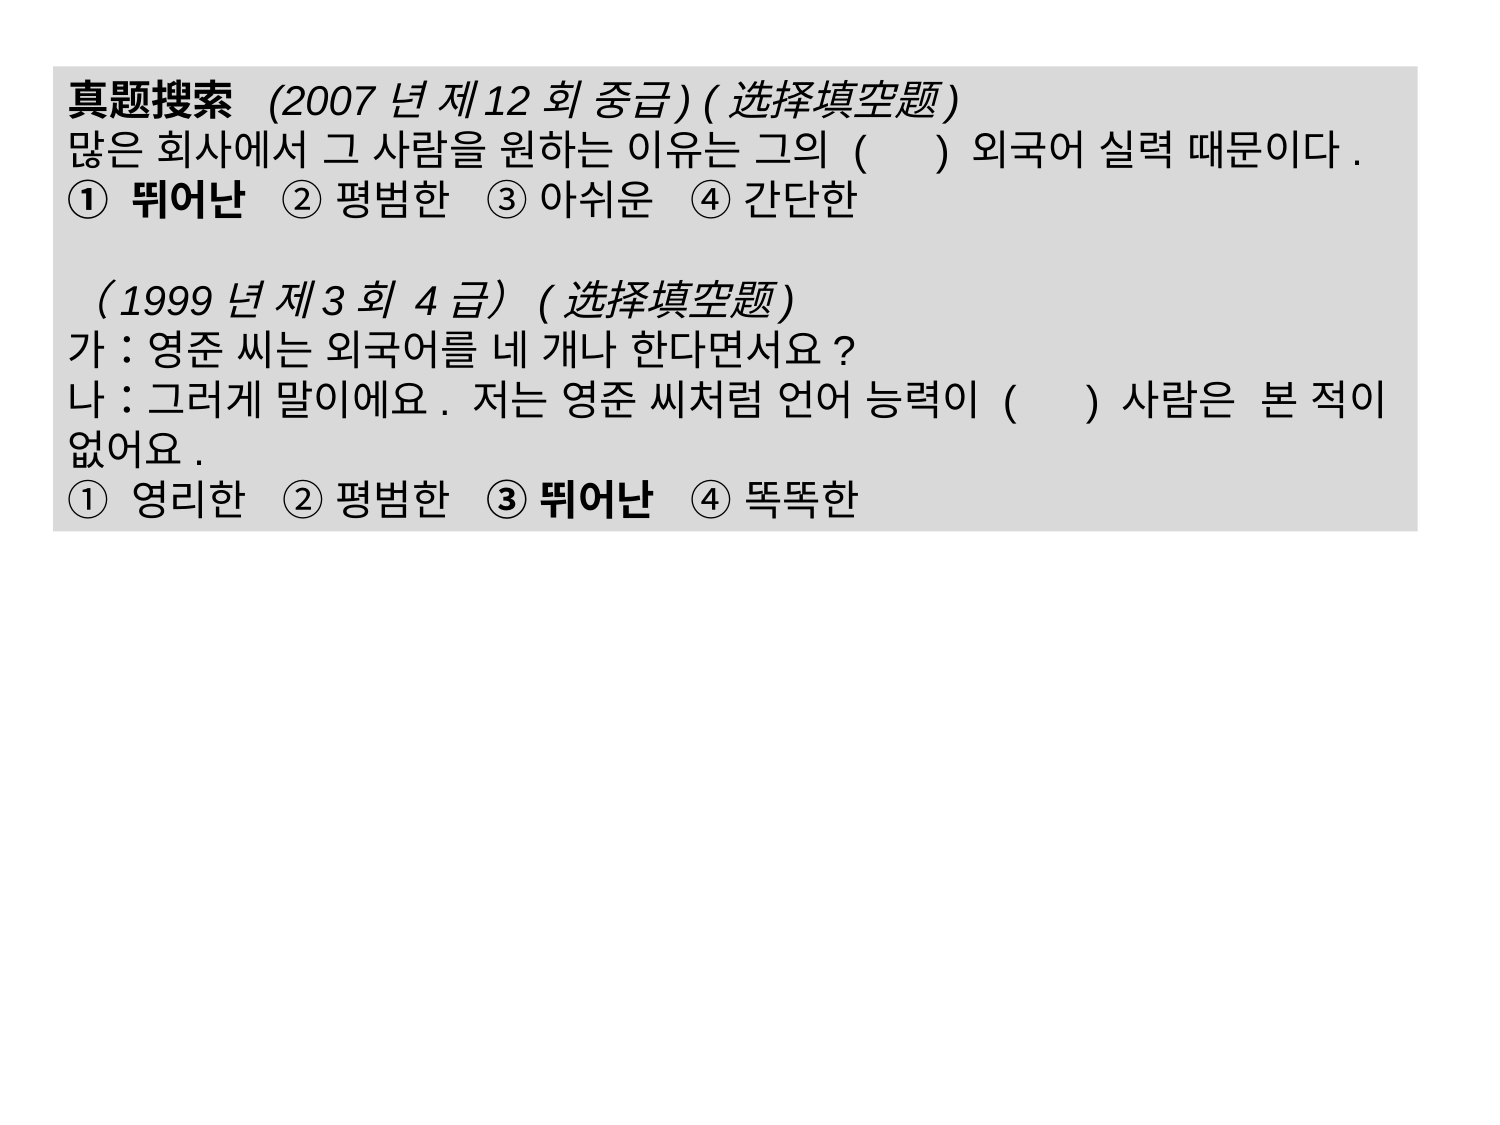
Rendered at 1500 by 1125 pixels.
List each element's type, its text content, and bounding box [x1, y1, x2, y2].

text_box 真题搜索 (2007년 제12회 중급) (选择填空题) 많은 회사에서 그 사람을 원하는 이유는 그의 ( ) 외국어 실력 때문이다. ① 뛰어난 ② 평범한 ③ 아쉬운 ④ 간단한 （1999년 제3회 4급）(选择填空题) 가：영준 씨는 외국어를 네 개나 한다면서요? 나：그러게 말이에요. 저는 영준 씨처럼 언어 능력이 ( ) 사람은 본 적이 없어요. ① 영리한 ② 평범한 ③ 뛰어난 ④ 똑똑한 [53, 66, 1418, 532]
